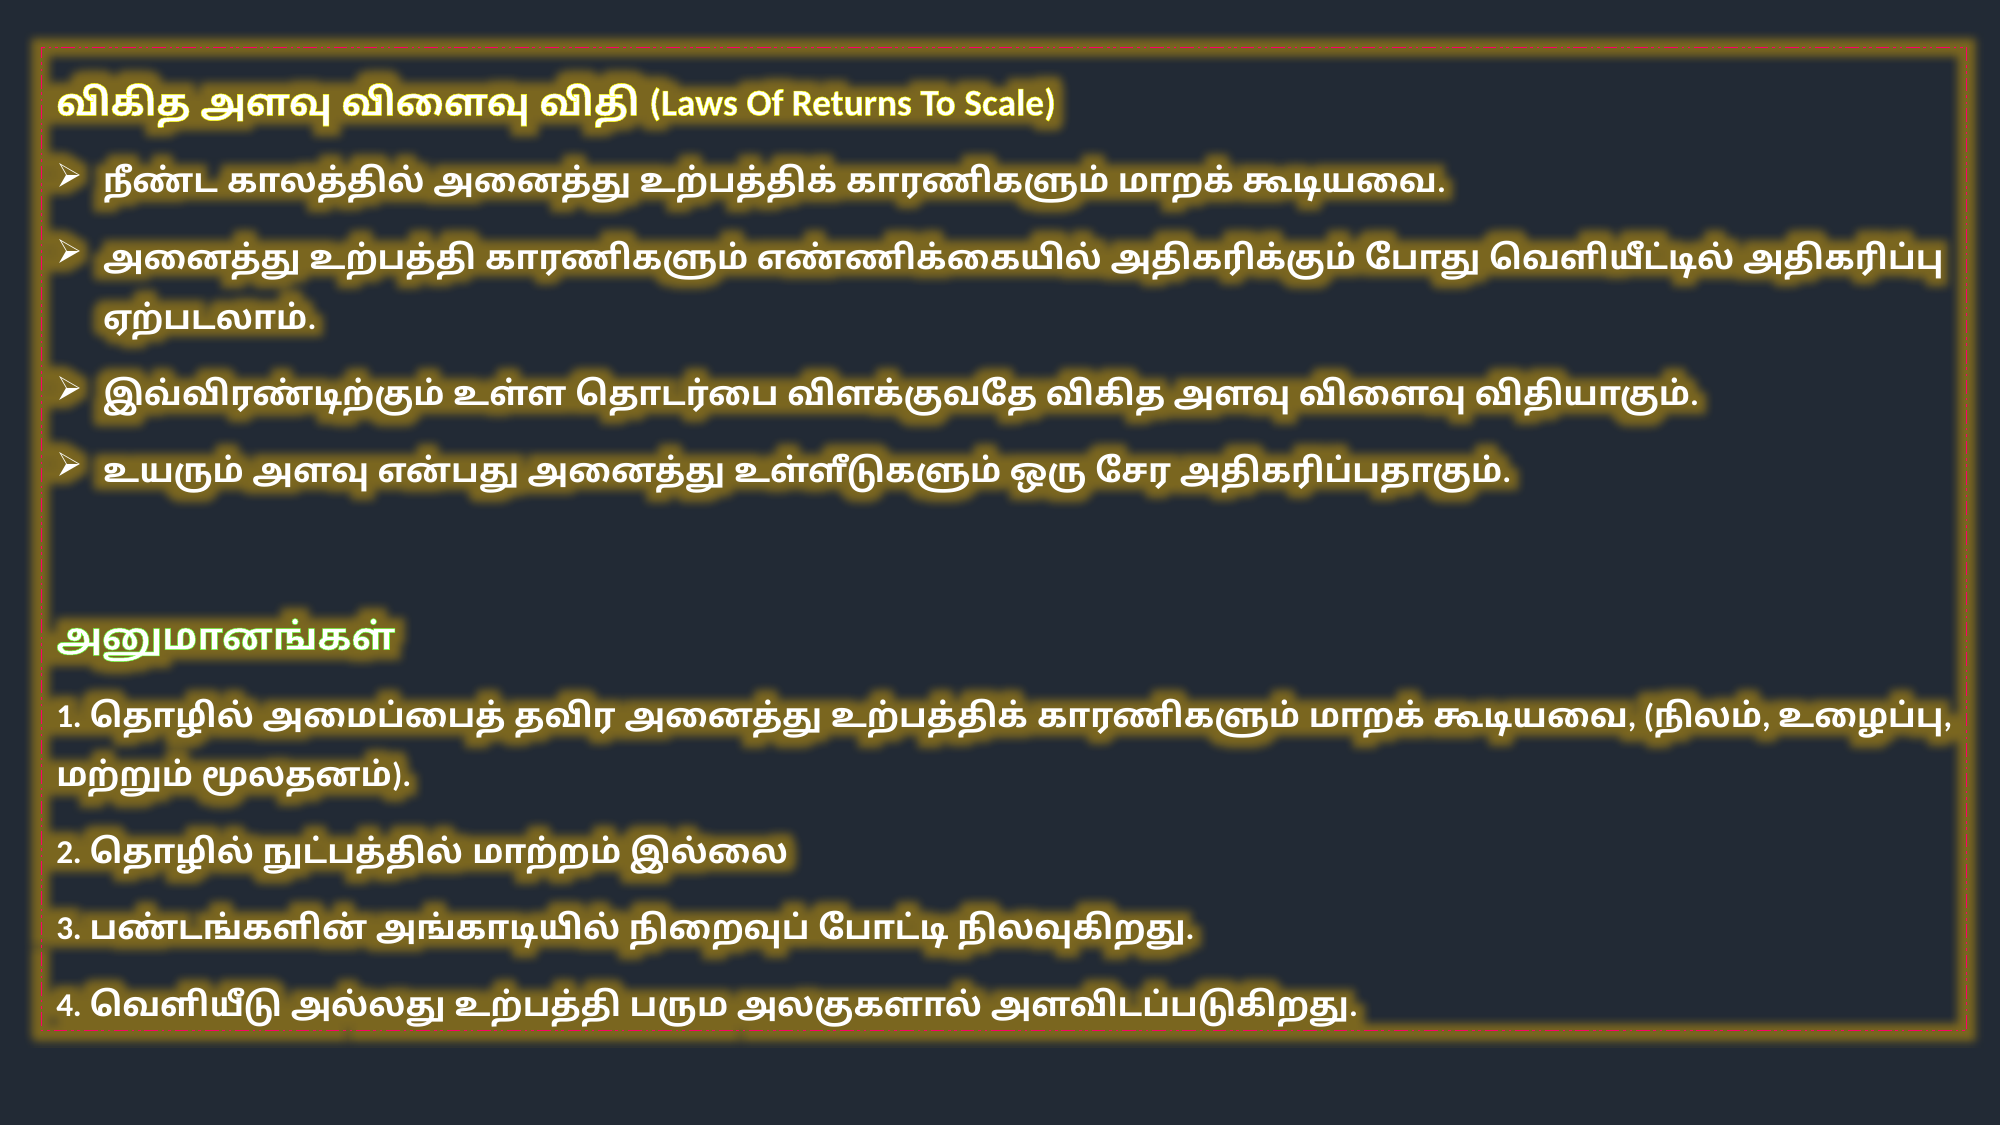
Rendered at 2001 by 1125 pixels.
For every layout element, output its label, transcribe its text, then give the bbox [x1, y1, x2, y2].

text_box விகித அளவு விளைவு விதி (Laws Of Returns To Scale) நீண்ட காலத்தில் அனைத்து உற்பத்திக் காரணிகளும் மாறக் கூடியவை. அனைத்து உற்பத்தி காரணிகளும் எண்ணிக்கையில் அதிகரிக்கும் போது வெளியீட்டில் அதிகரிப்பு ஏற்படலாம். இவ்விரண்டிற்கும் உள்ள தொடர்பை விளக்குவதே விகித அளவு விளைவு விதியாகும். உயரும் அளவு என்பது அனைத்து உள்ளீடுகளும் ஒரு சேர அதிகரிப்பதாகும். அனுமானங்கள் 1. தொழில் அமைப்பைத் தவிர அனைத்து உற்பத்திக் காரணிகளும் மாறக் கூடியவை, (நிலம், உழைப்பு, மற்றும் மூலதனம்). 2. தொழில் நுட்பத்தில் மாற்றம் இல்லை 3. பண்டங்களின் அங்காடியில் நிறைவுப் போட்டி நிலவுகிறது. 4. வெளியீடு அல்லது உற்பத்தி பரும அலகுகளால் அளவிடப்படுகிறது. [41, 47, 1967, 1031]
